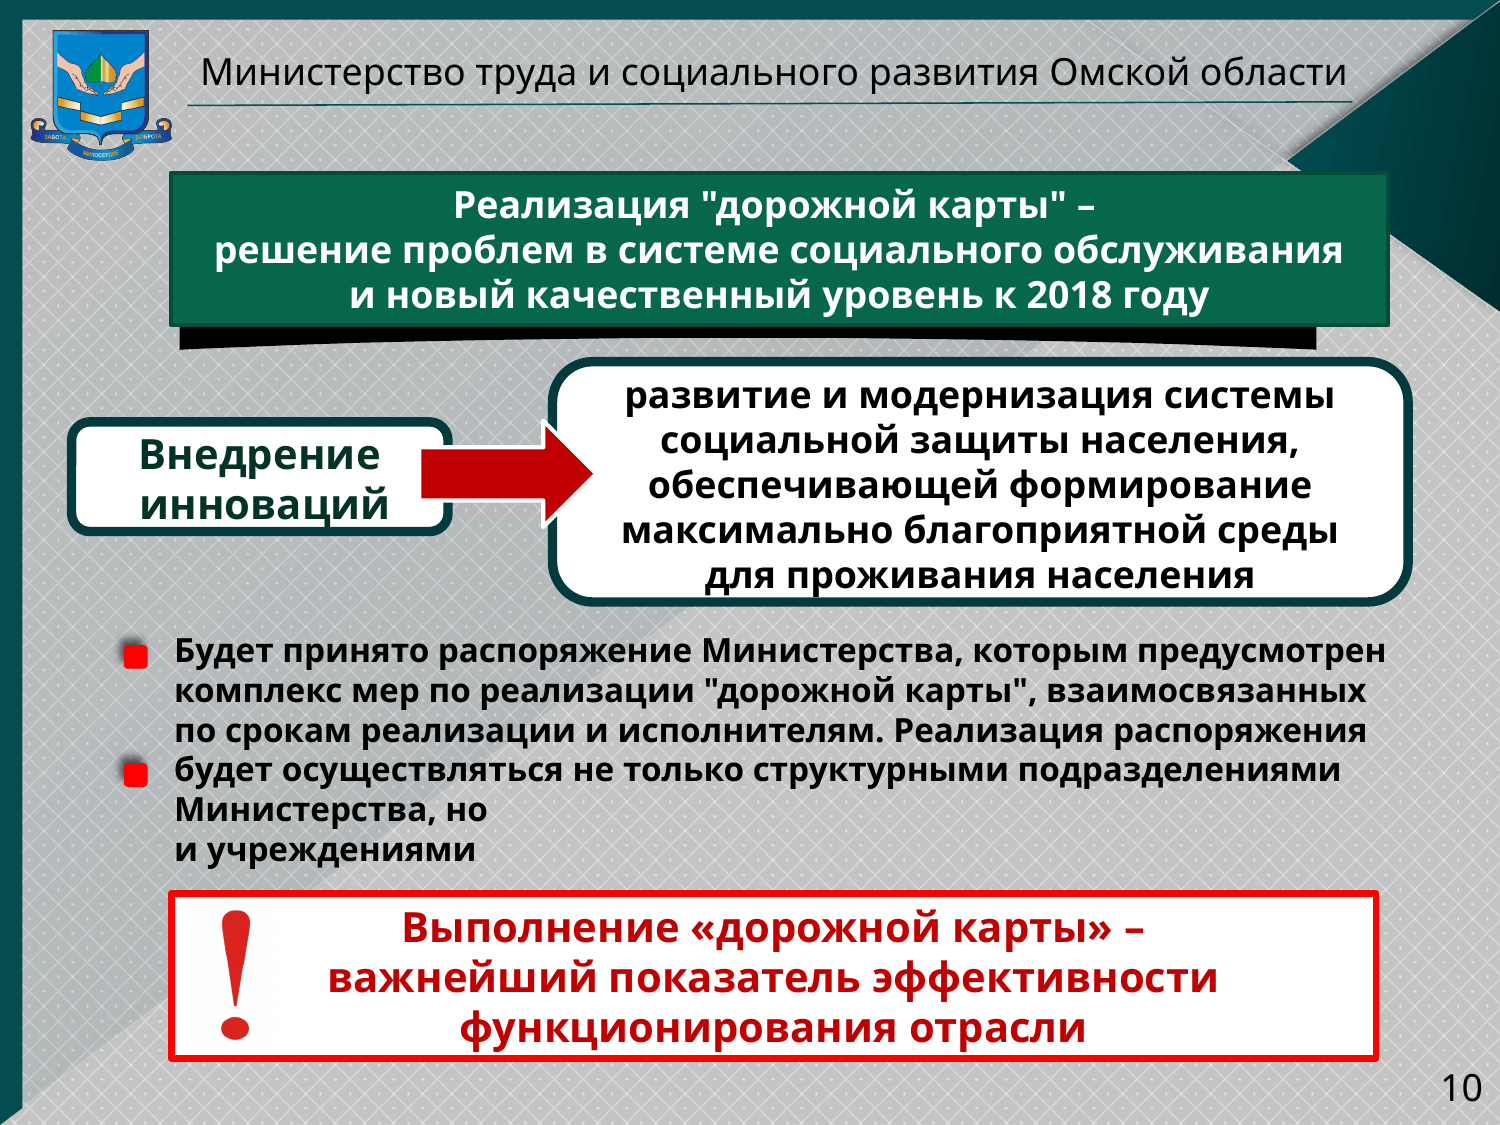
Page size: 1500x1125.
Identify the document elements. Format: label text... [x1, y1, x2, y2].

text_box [537, 361, 1424, 607]
text_box [123, 645, 148, 669]
text_box [123, 763, 148, 787]
picture [194, 904, 276, 1047]
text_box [170, 172, 1389, 350]
text_box Будет принято распоряжение Министерства, которым предусмотрен комплекс мер по реализации "дорожной карты", взаимосвязанных по срокам реализации и исполнителям. Реализация распоряжения будет осуществляться не только структурными подразделениями Министерства, но и учреждениями [159, 621, 1412, 876]
text_box Выполнение «дорожной карты» – важнейший показатель эффективности функционирования отрасли [171, 893, 1376, 1059]
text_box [64, 420, 455, 538]
text_box 10 [1425, 1057, 1499, 1117]
picture [30, 30, 172, 162]
text_box [0, 0, 1500, 1125]
text_box Министерство труда и социального развития Омской области [168, 19, 1459, 122]
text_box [187, 101, 1353, 106]
text_box [459, 445, 527, 503]
